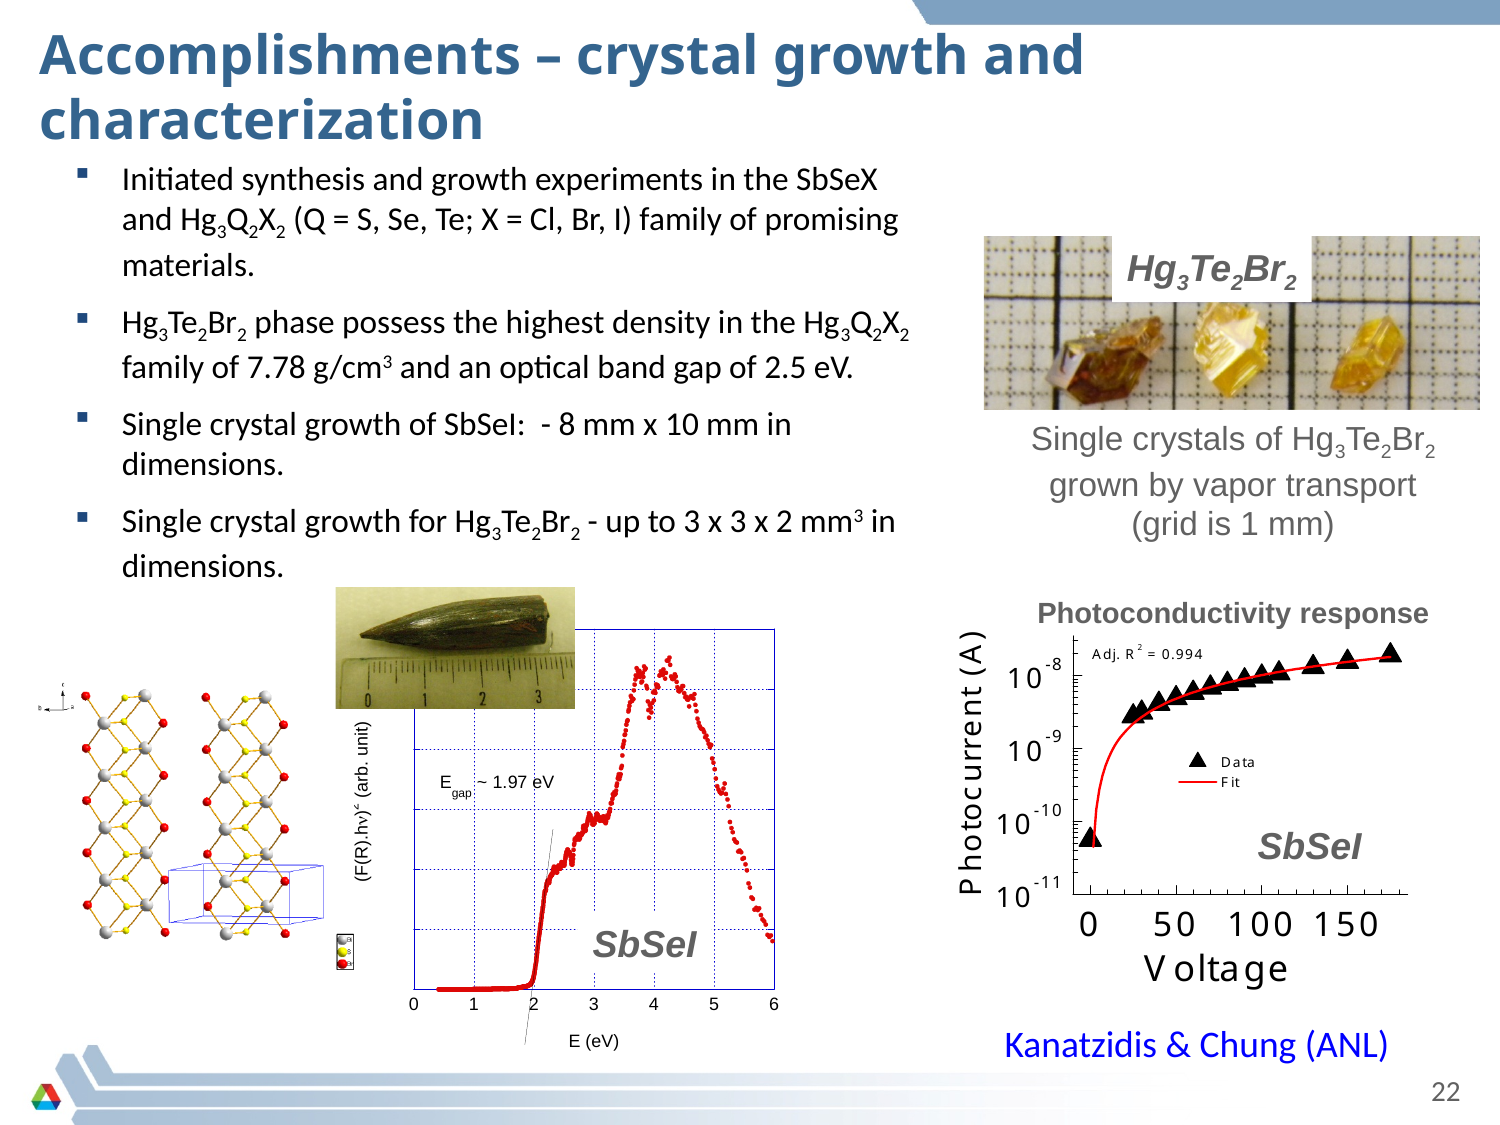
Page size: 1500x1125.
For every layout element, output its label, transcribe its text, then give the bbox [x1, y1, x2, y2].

text_box Single crystals of Hg3Te2Br2 grown by vapor transport (grid is 1 mm) [1003, 419, 1463, 550]
picture [0, 1037, 1500, 1125]
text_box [336, 624, 785, 1059]
slide_number 22 [1412, 1064, 1476, 1125]
text_box Kanatzidis & Chung (ANL) [989, 1013, 1405, 1073]
picture [0, 0, 1500, 26]
list Initiated synthesis and growth experiments in the SbSeX and Hg3Q2X2 (Q = S, Se, Te; X = Cl, Br, I) family of promising materials. Hg3Te2Br2 phase possess the highest density in the Hg3Q2X2 family of 7.78 g/cm3 and an optical band gap of 2.5 eV. Single crystal growth of SbSeI: - 8 mm x 10 mm in dimensions. Single crystal growth for Hg3Te2Br2 - up to 3 x 3 x 2 mm3 in dimensions. [19, 149, 930, 886]
title Accomplishments – crystal growth and characterization [24, 12, 1476, 201]
picture [983, 235, 1481, 410]
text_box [916, 587, 1459, 1005]
picture [32, 587, 576, 971]
